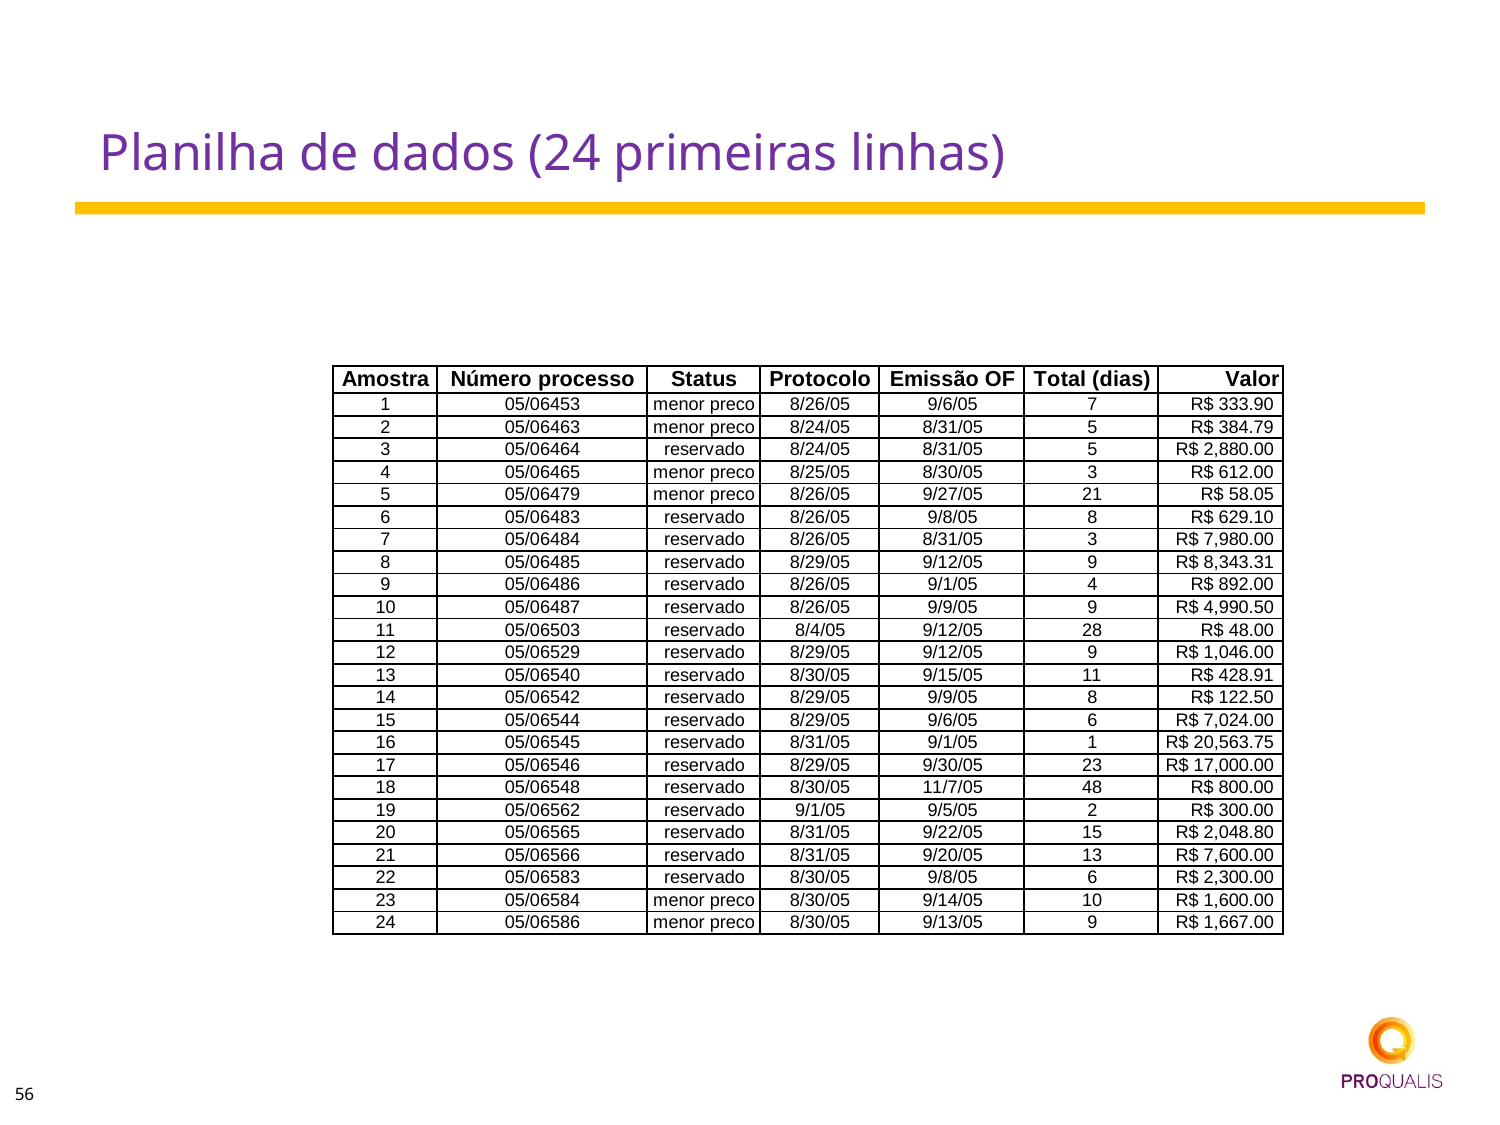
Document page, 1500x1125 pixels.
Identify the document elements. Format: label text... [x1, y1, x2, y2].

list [331, 364, 1285, 936]
picture [1327, 1010, 1451, 1095]
title Planilha de dados (24 primeiras linhas) [85, 24, 1436, 188]
